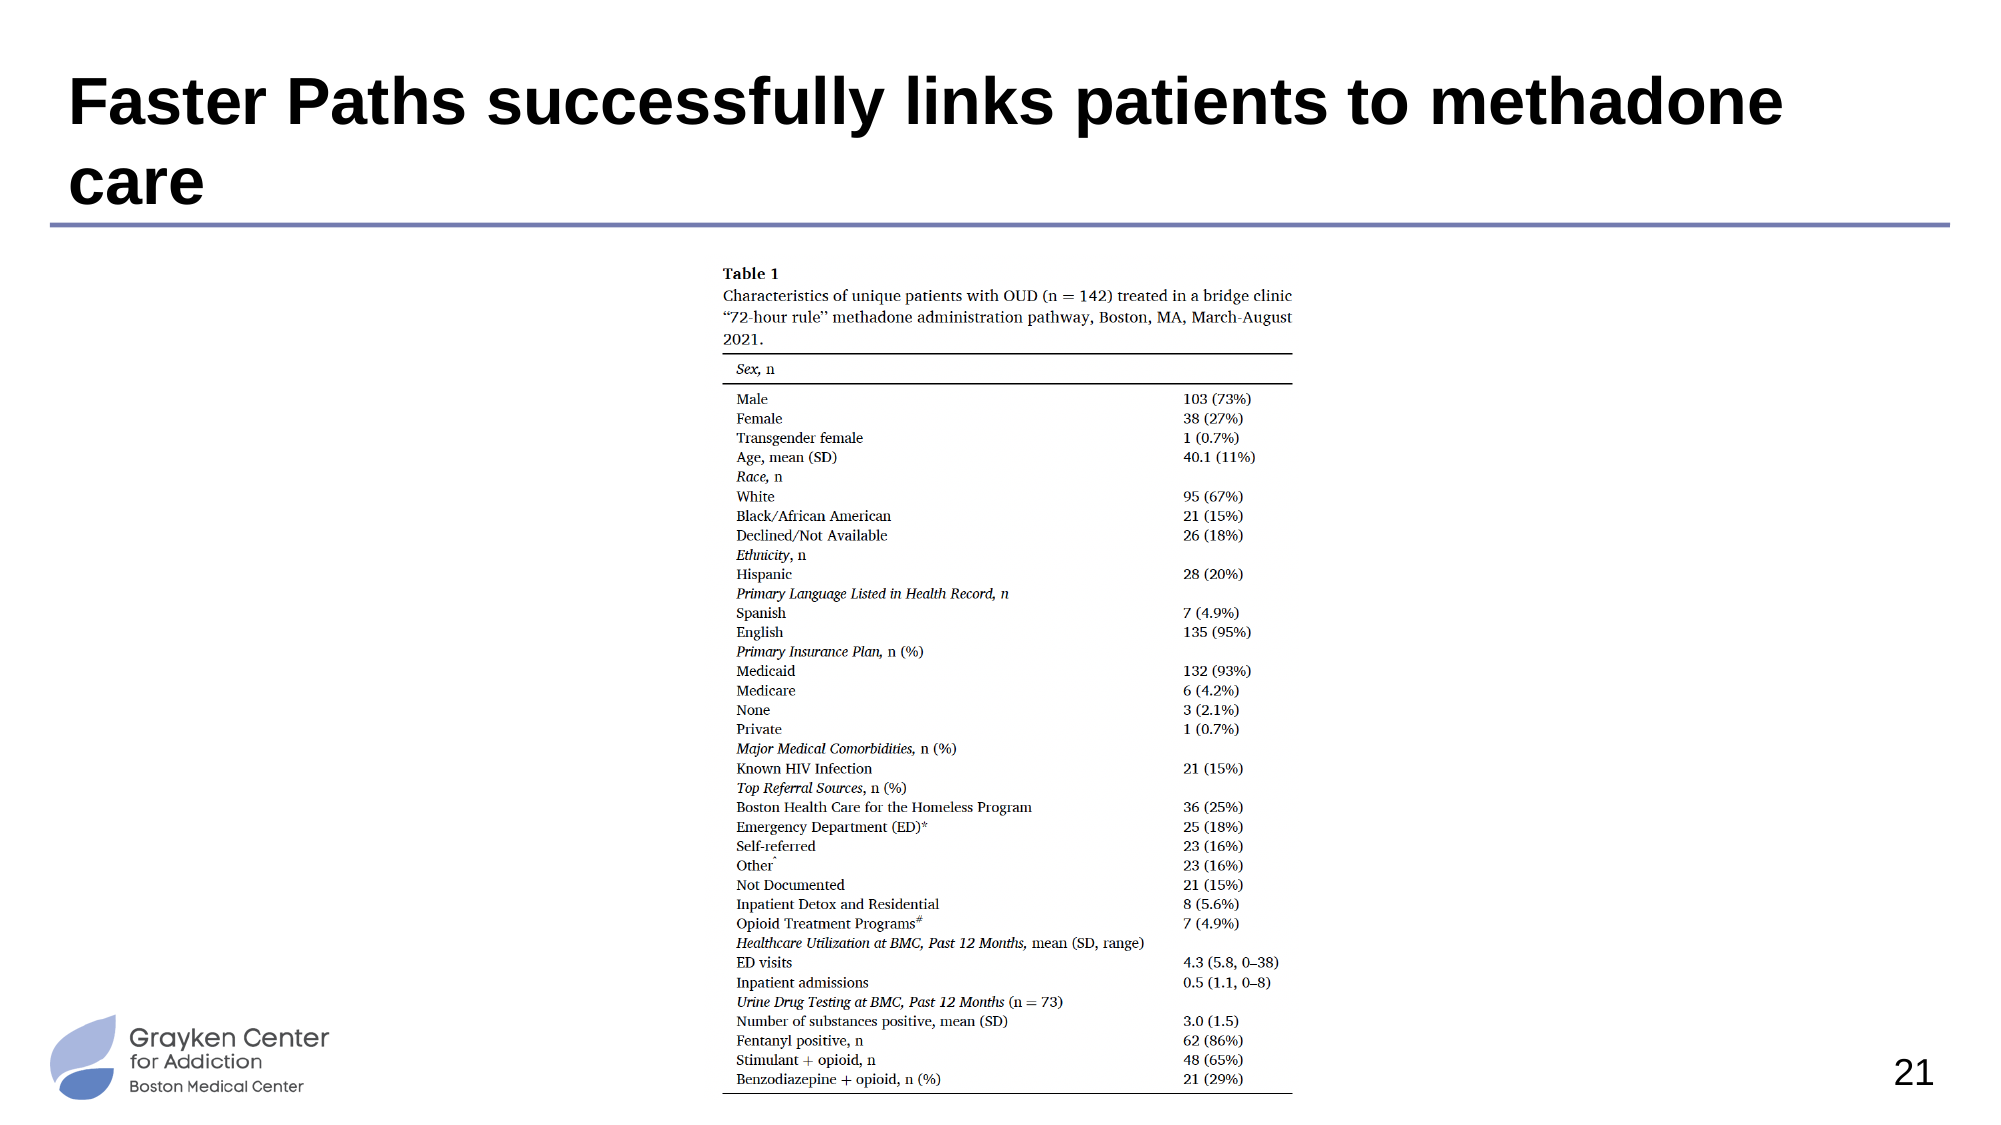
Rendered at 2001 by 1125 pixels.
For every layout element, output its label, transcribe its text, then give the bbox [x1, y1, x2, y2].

title Faster Paths successfully links patients to methadone care [53, 75, 1950, 200]
picture [704, 254, 1299, 1101]
picture [49, 1007, 331, 1101]
slide_number 21 [1533, 1024, 1951, 1101]
